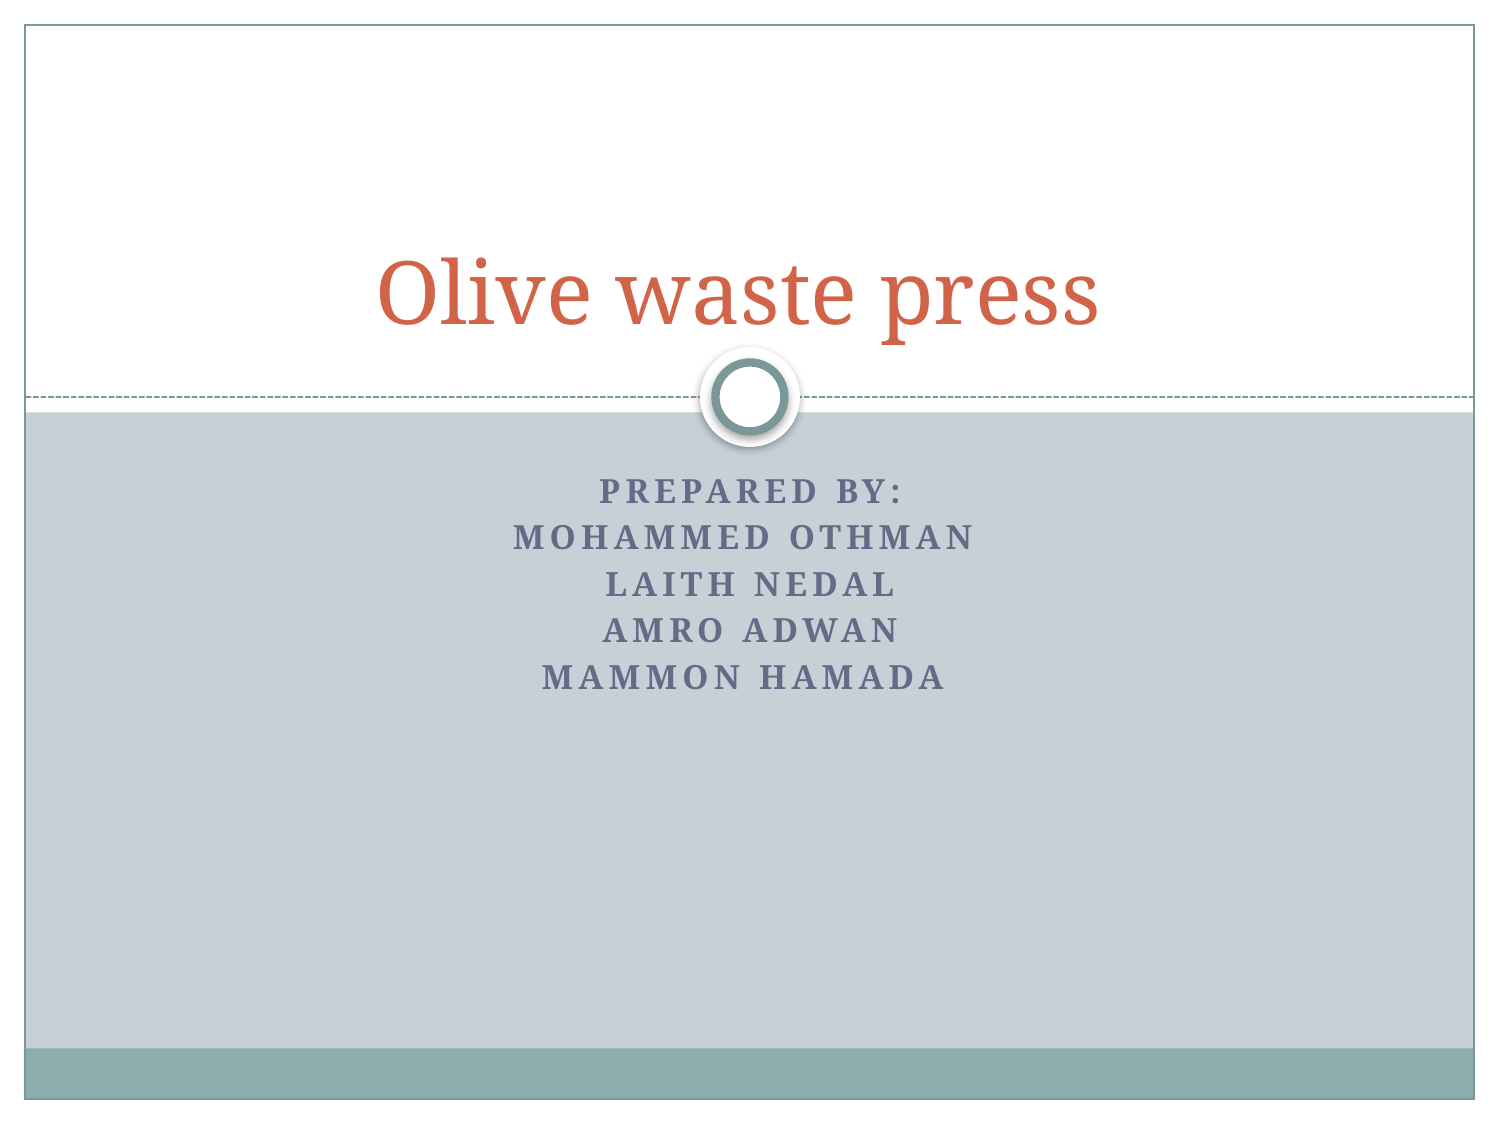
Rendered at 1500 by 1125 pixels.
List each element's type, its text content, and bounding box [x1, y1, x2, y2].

subtitle Prepared by: Mohammed Othman Laith nedal Amro adwan Mammon Hamada [225, 462, 1275, 750]
title Olive waste press [112, 62, 1388, 350]
